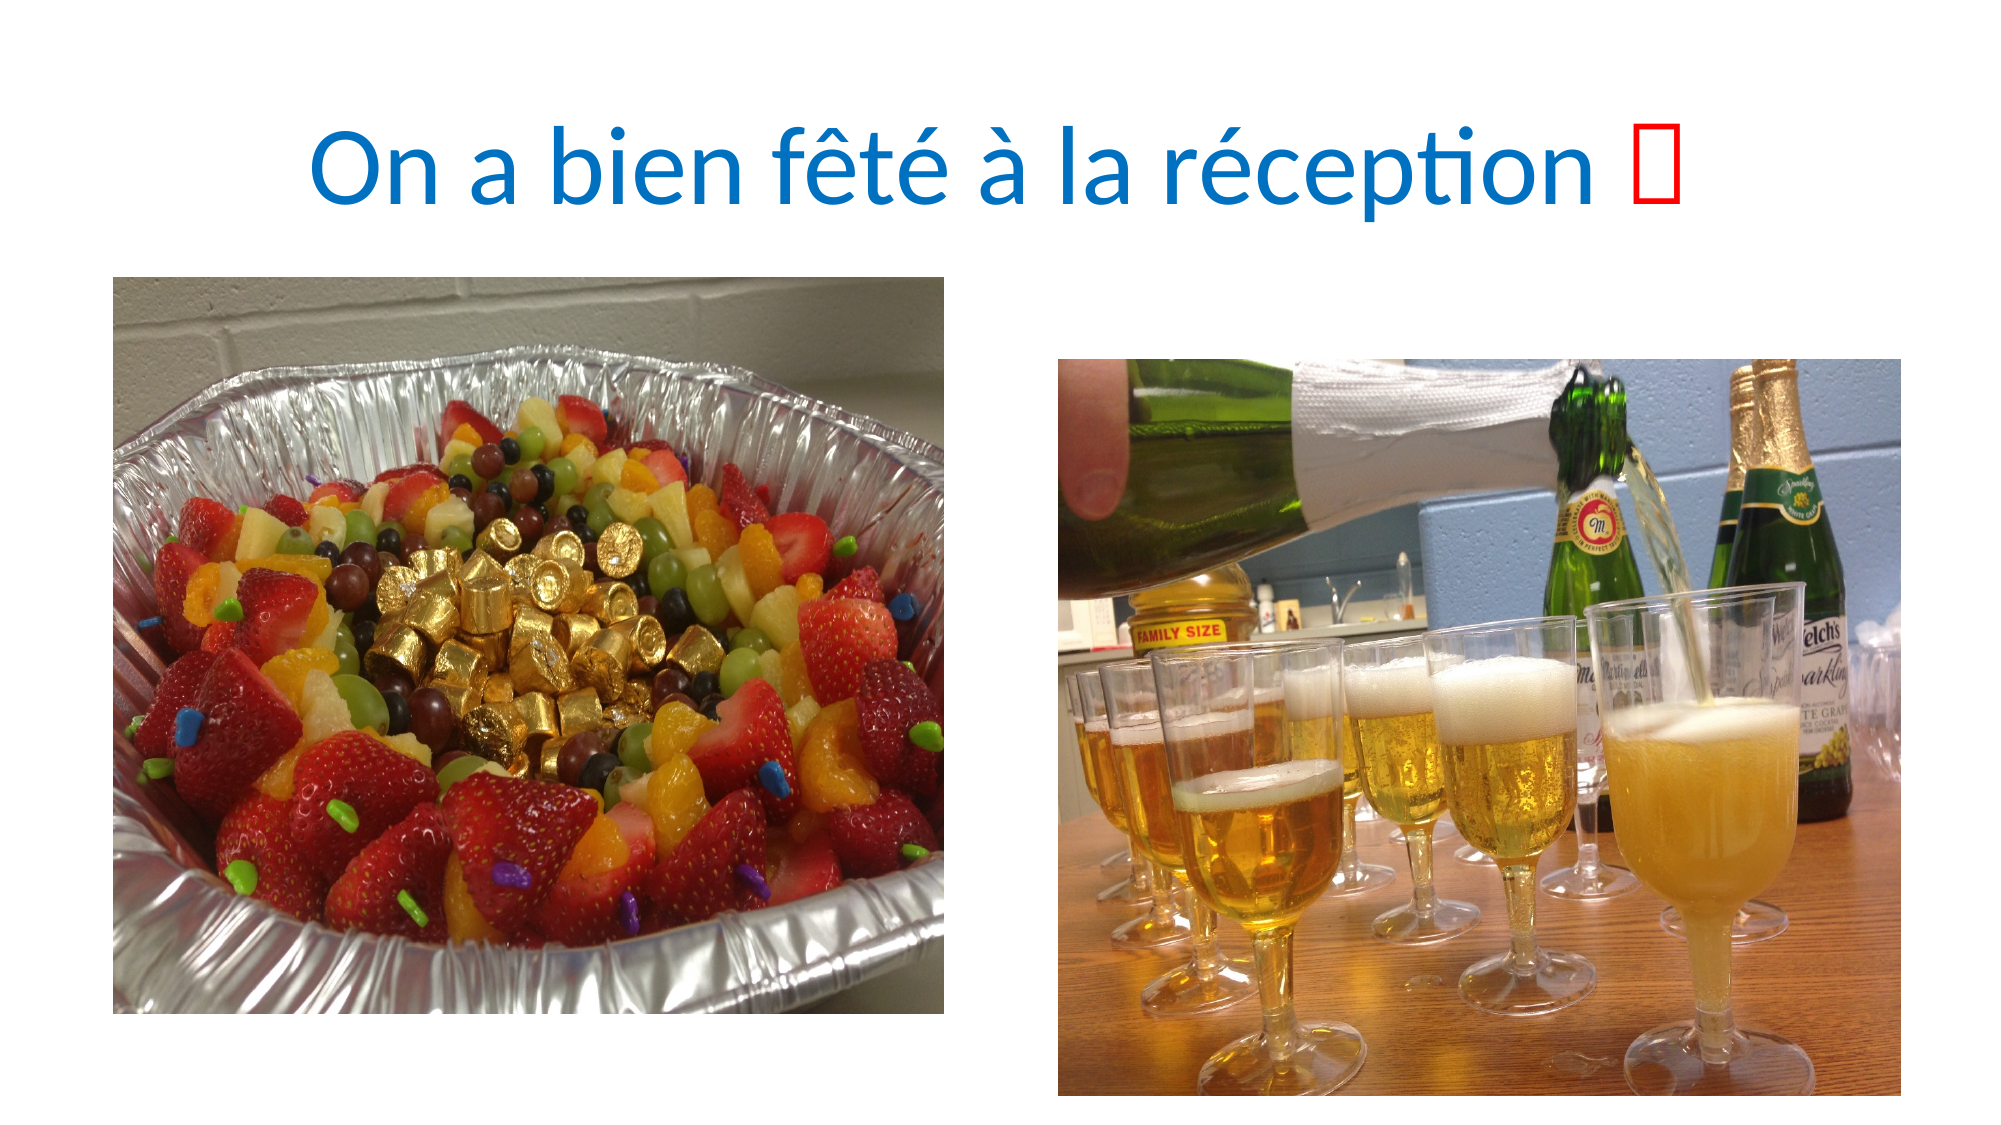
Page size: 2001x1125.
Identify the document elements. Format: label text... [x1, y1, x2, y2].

title On a bien fêté à la réception  [137, 59, 1863, 278]
picture [1058, 359, 1901, 1096]
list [112, 277, 944, 1014]
